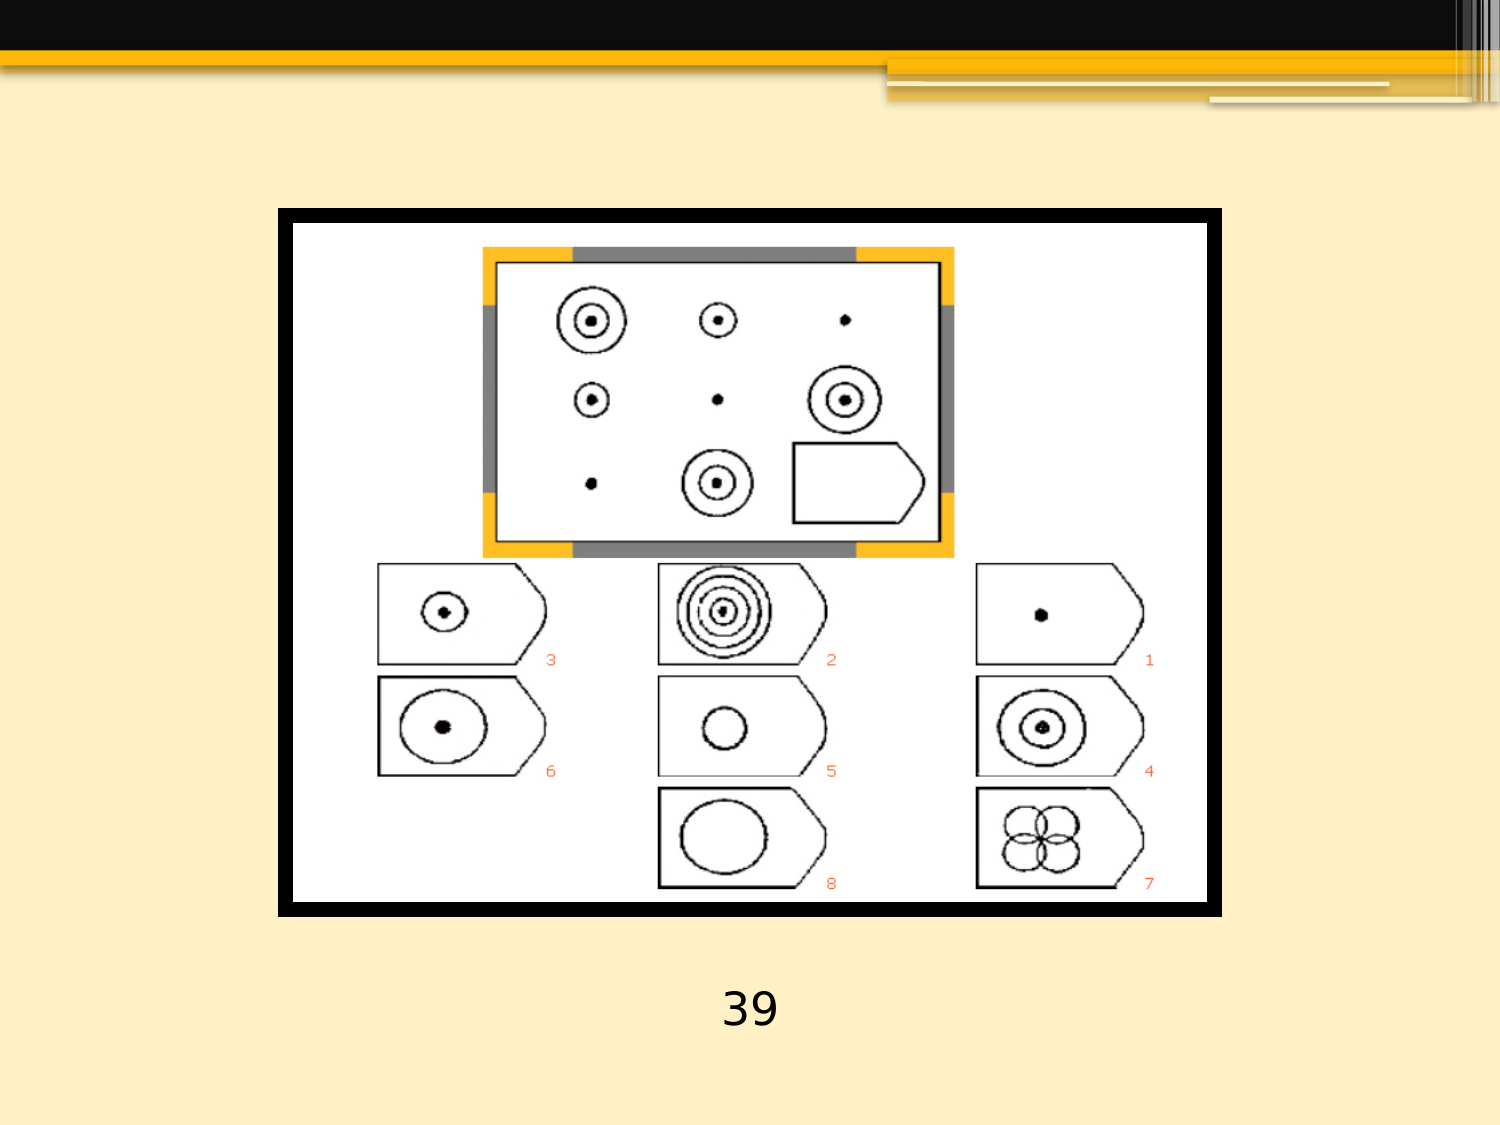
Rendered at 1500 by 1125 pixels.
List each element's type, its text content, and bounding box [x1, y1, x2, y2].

text_box 39 [632, 972, 868, 1043]
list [292, 222, 1208, 903]
